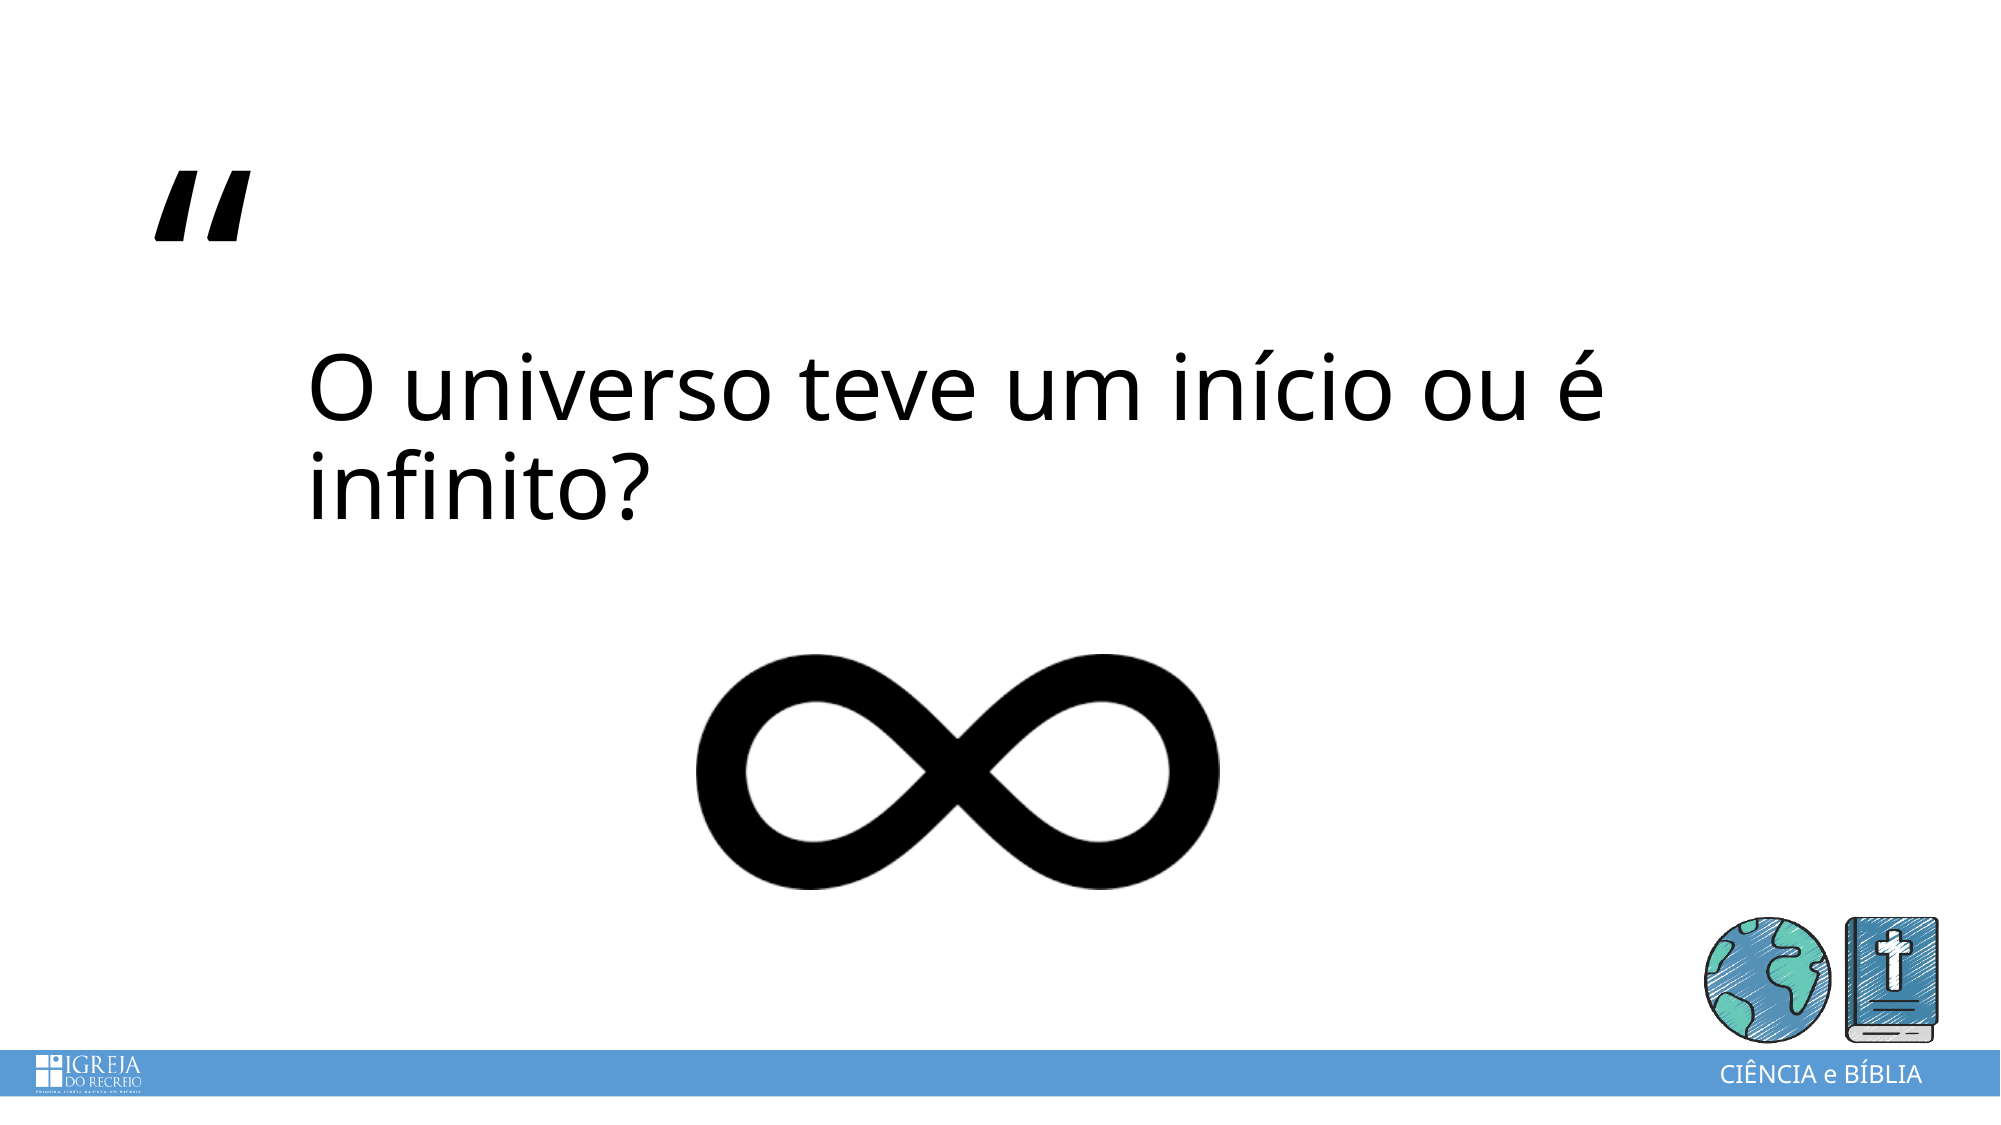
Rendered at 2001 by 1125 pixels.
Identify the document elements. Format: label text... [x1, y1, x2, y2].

picture [36, 1055, 141, 1093]
picture [1703, 915, 1956, 1044]
picture [696, 654, 1220, 890]
title O universo teve um início ou é infinito? [291, 187, 1664, 804]
